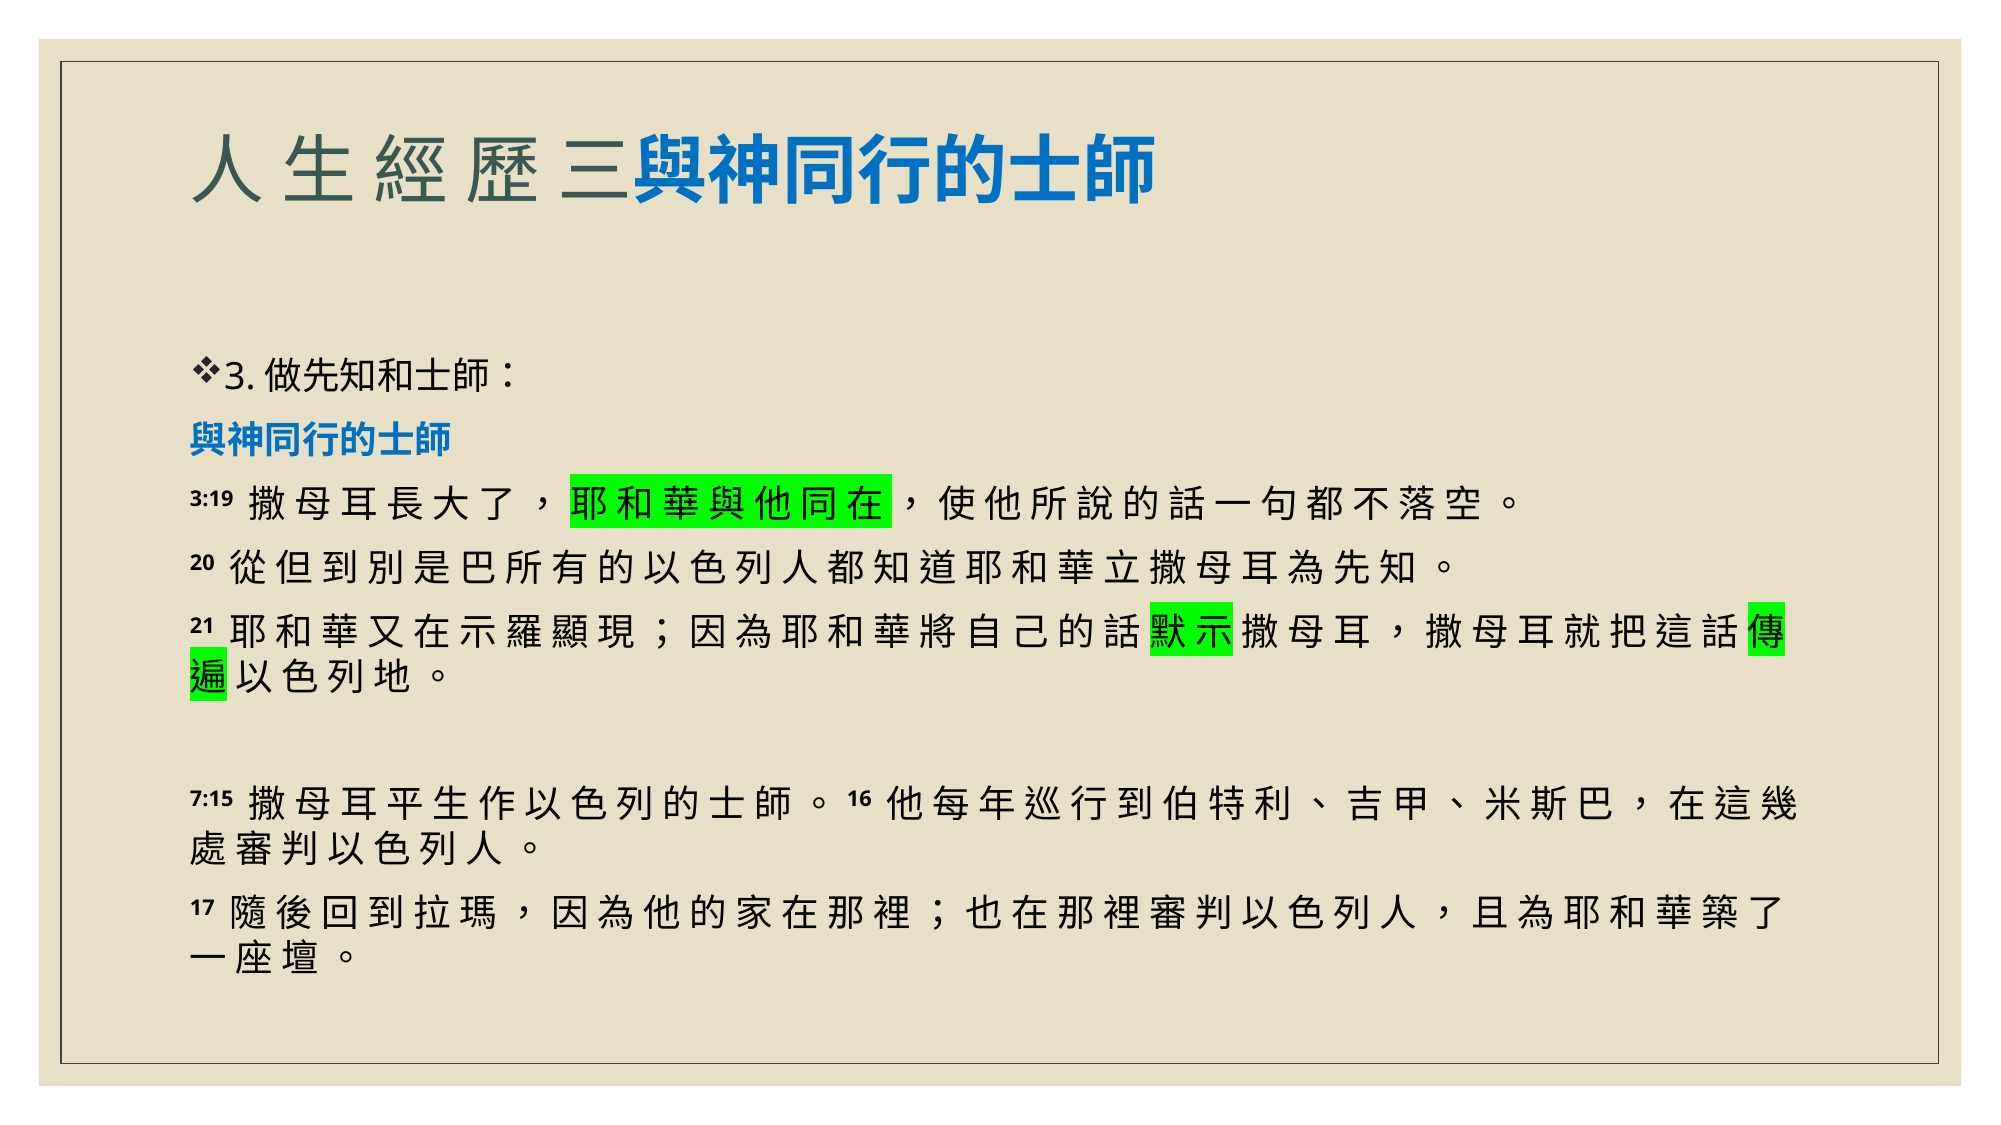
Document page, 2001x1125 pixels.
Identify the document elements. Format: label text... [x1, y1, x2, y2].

title 人 生 經 歷 三與神同行的士師 [174, 105, 1825, 331]
list 3.做先知和士師： 與神同行的士師 3:19 撒 母 耳 長 大 了 ， 耶 和 華 與 他 同 在 ， 使 他 所 說 的 話 一 句 都 不 落 空 。 20 從 但 到 別 是 巴 所 有 的 以 色 列 人 都 知 道 耶 和 華 立 撒 母 耳 為 先 知 。 21 耶 和 華 又 在 示 羅 顯 現 ； 因 為 耶 和 華 將 自 己 的 話 默 示 撒 母 耳 ， 撒 母 耳 就 把 這 話 傳 遍 以 色 列 地 。 7:15 撒 母 耳 平 生 作 以 色 列 的 士 師 。16 他 每 年 巡 行 到 伯 特 利 、 吉 甲 、 米 斯 巴 ， 在 這 幾 處 審 判 以 色 列 人 。 17 隨 後 回 到 拉 瑪 ， 因 為 他 的 家 在 那 裡 ； 也 在 那 裡 審 判 以 色 列 人 ， 且 為 耶 和 華 築 了 一 座 壇 。 [174, 345, 1825, 1043]
